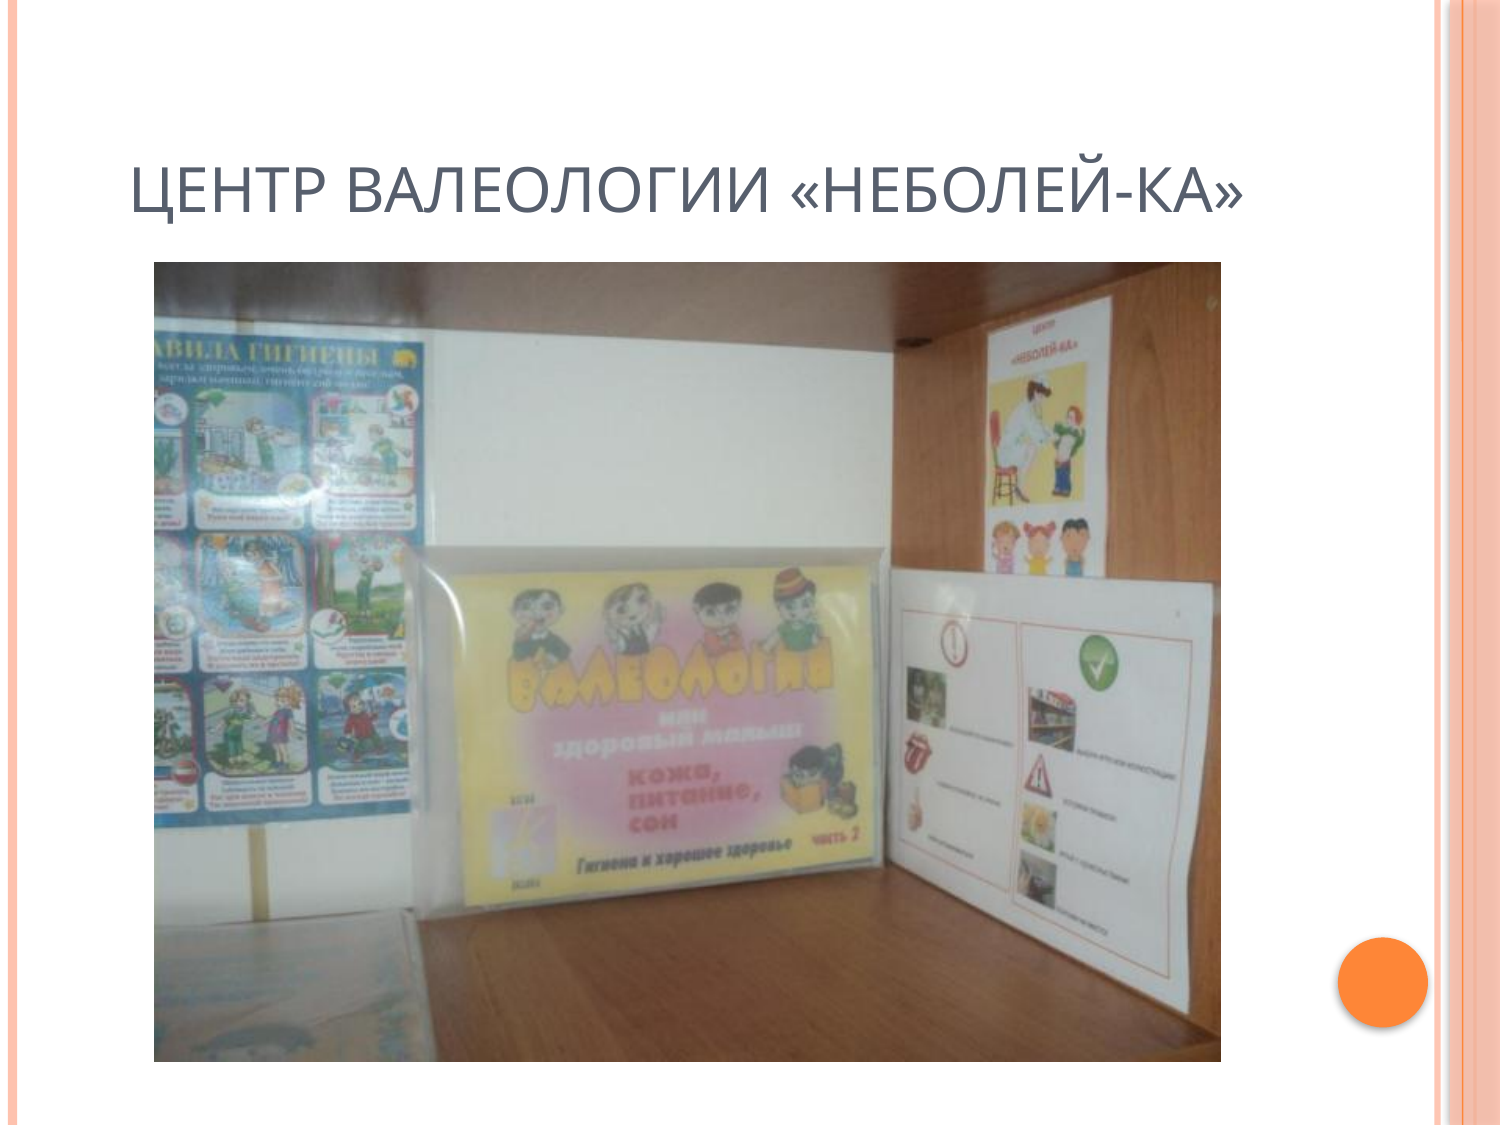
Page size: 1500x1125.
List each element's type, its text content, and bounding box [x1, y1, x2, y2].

title Центр валеологии «НЕБОЛЕЙ-КА» [75, 45, 1300, 233]
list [153, 261, 1221, 1063]
